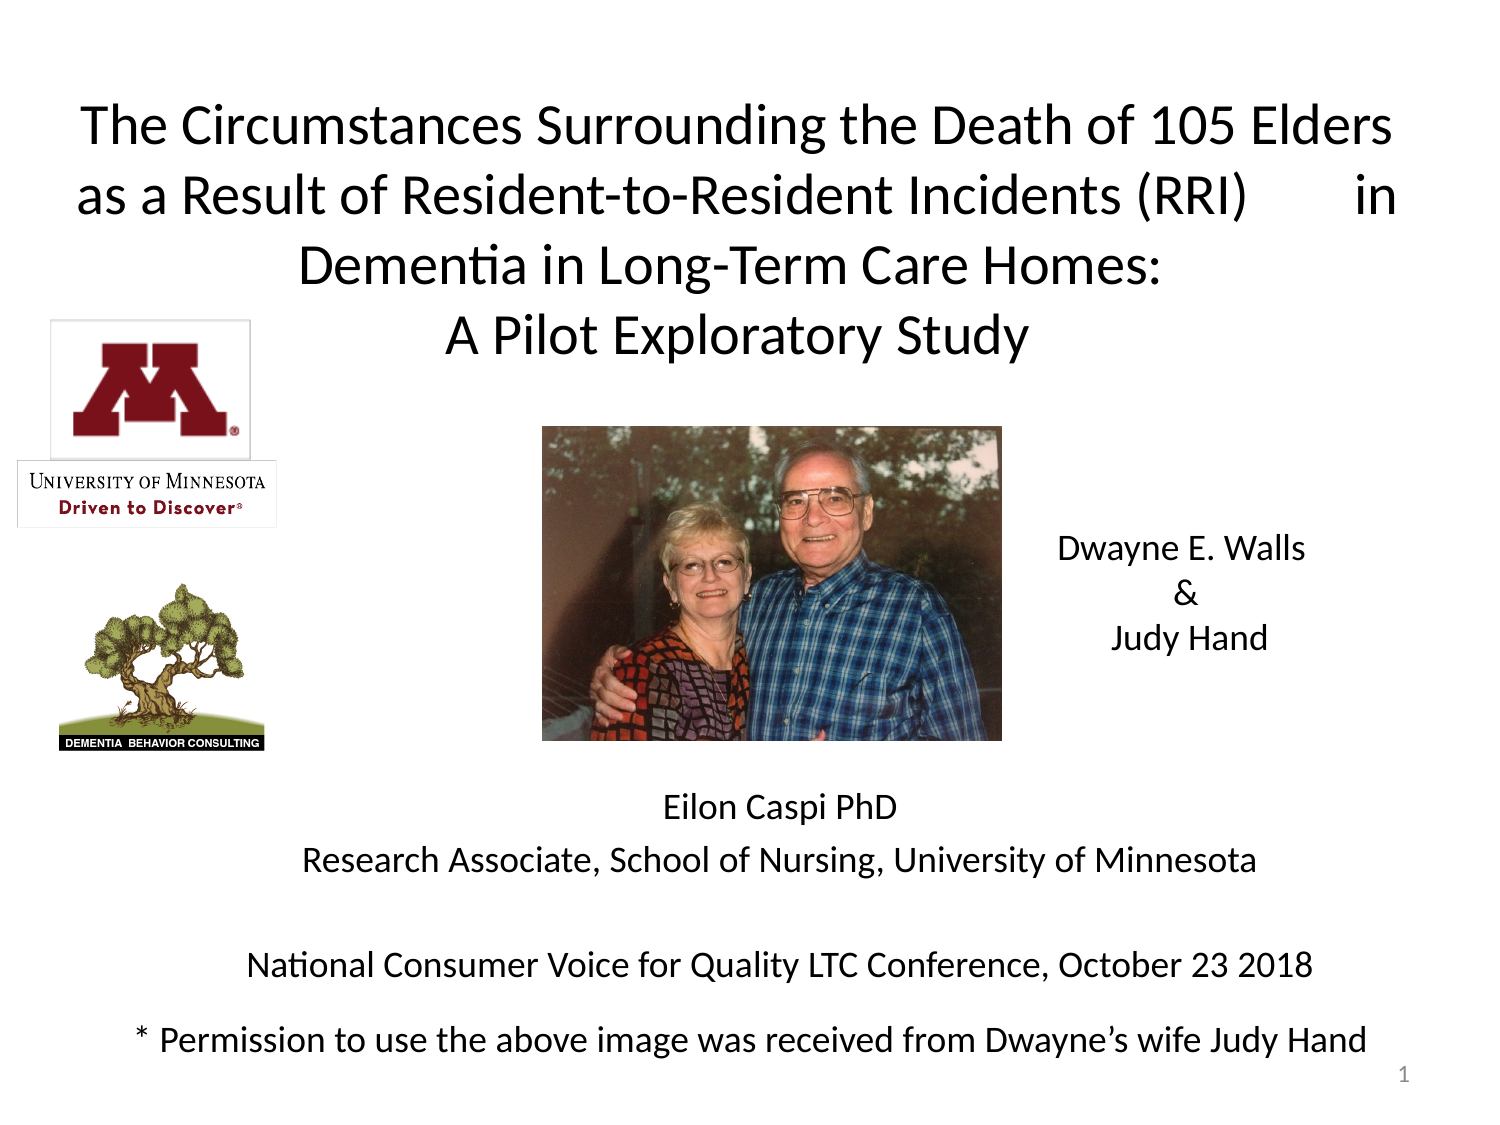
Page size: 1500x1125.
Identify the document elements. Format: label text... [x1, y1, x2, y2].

picture [17, 319, 278, 528]
text_box [780, 818, 811, 880]
title The Circumstances Surrounding the Death of 105 Elders as a Result of Resident-to-Resident Incidents (RRI) in Dementia in Long-Term Care Homes: A Pilot Exploratory Study [60, 62, 1416, 390]
picture [58, 575, 265, 776]
text_box * Permission to use the above image was received from Dwayne’s wife Judy Hand [117, 978, 1408, 1119]
text_box Dwayne E. Walls & Judy Hand [1025, 515, 1347, 666]
picture [542, 425, 1003, 741]
slide_number 1 [1074, 1042, 1425, 1103]
subtitle Eilon Caspi PhD Research Associate, School of Nursing, University of Minnesota National Consumer Voice for Quality LTC Conference, October 23 2018 [190, 774, 1371, 978]
